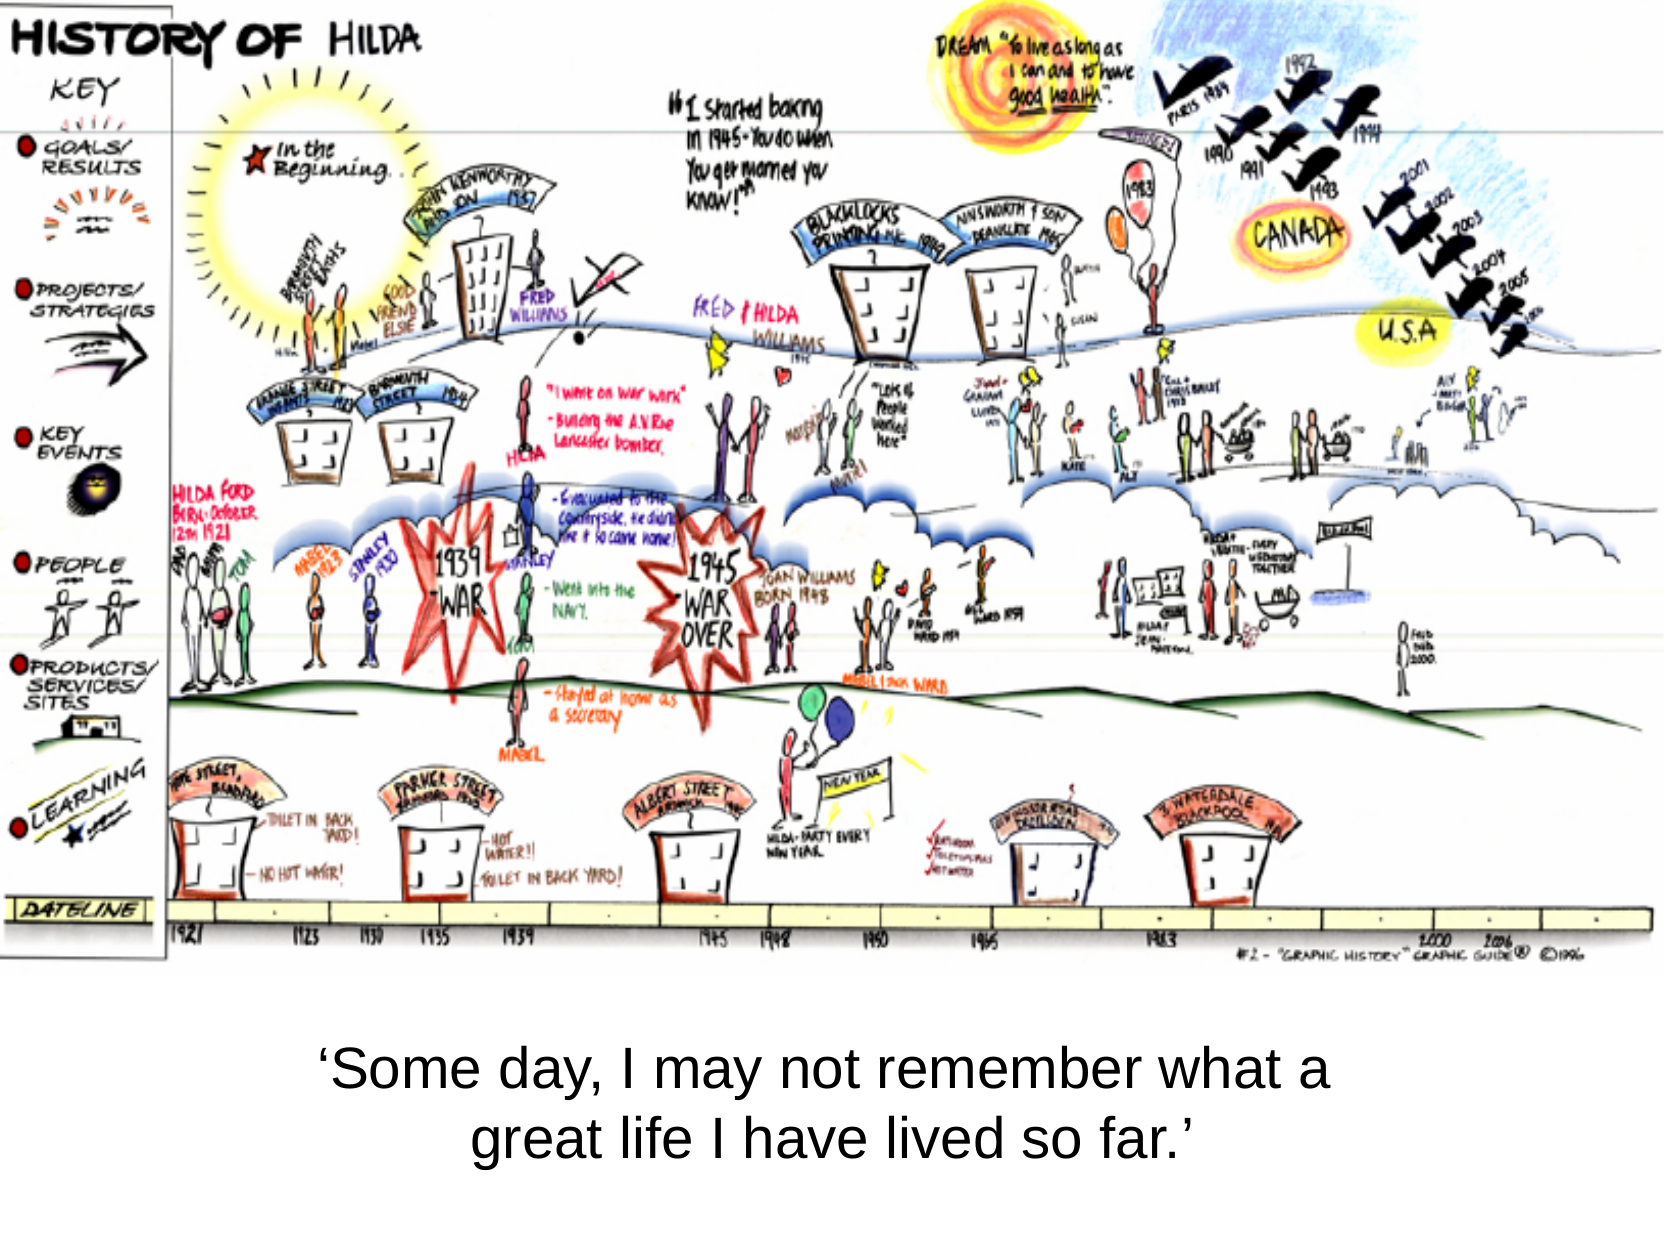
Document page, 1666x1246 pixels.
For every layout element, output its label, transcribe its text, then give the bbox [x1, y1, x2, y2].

text_box ‘Some day, I may not remember what a great life I have lived so far.’ [0, 1022, 1666, 1178]
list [0, 0, 1666, 976]
